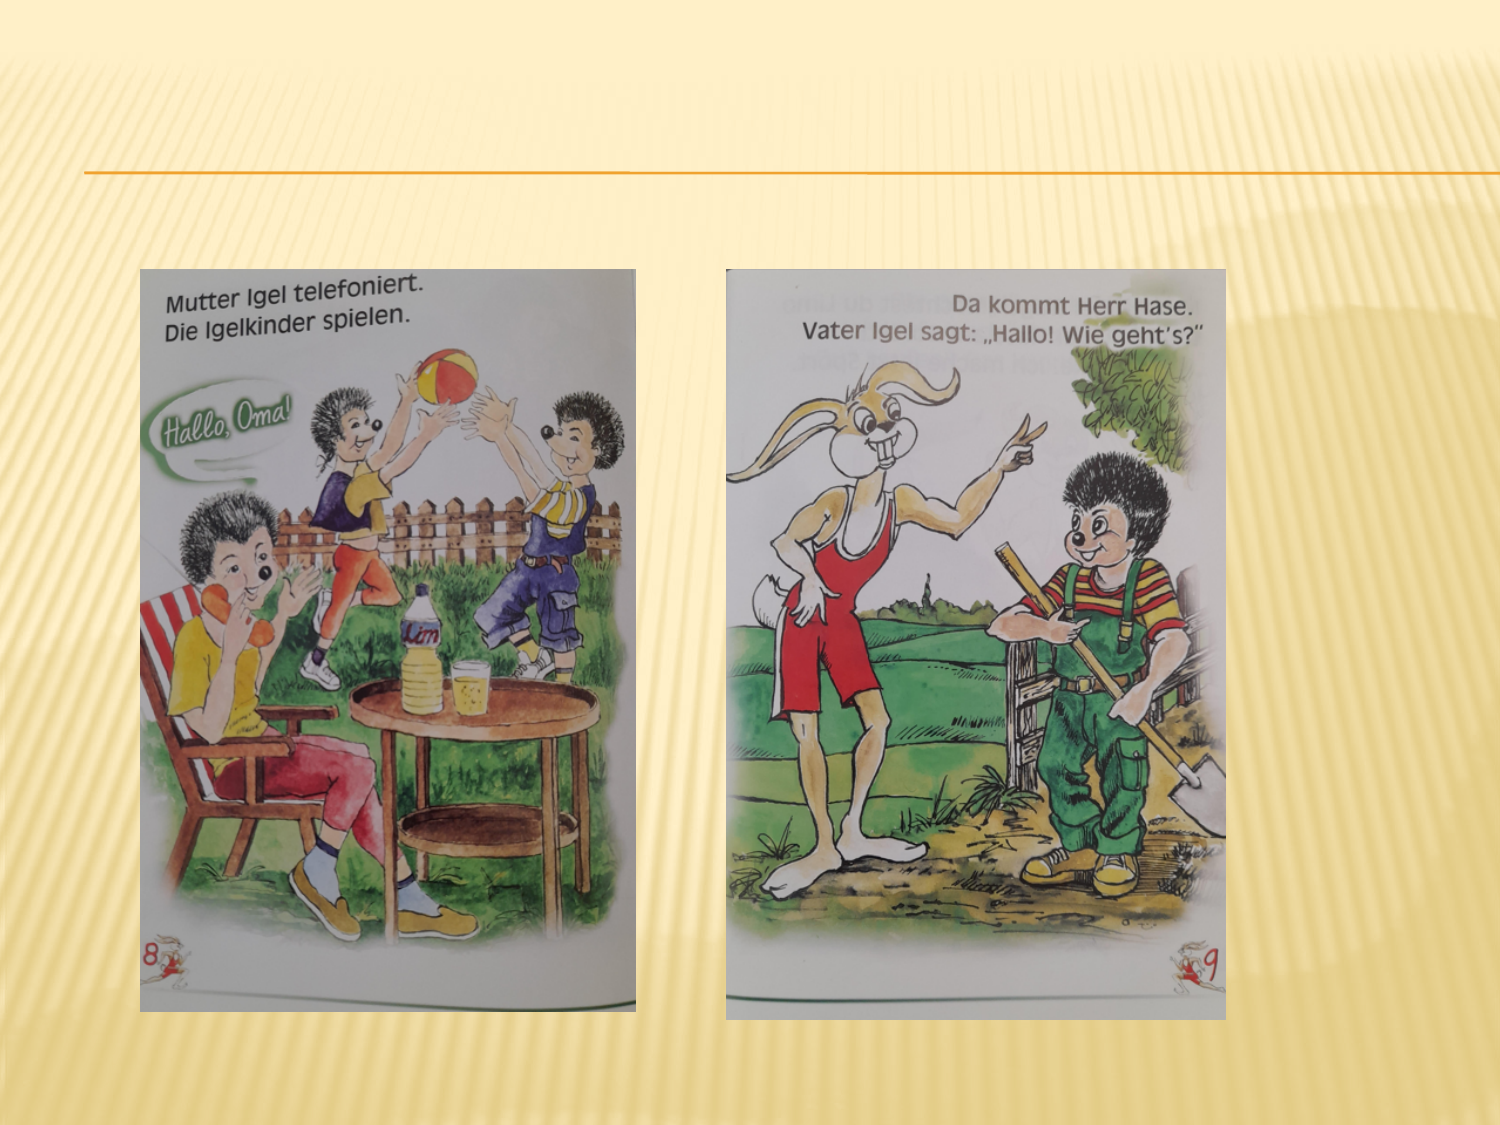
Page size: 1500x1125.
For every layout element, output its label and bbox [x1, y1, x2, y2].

picture [726, 269, 1226, 1020]
list [140, 269, 636, 1013]
